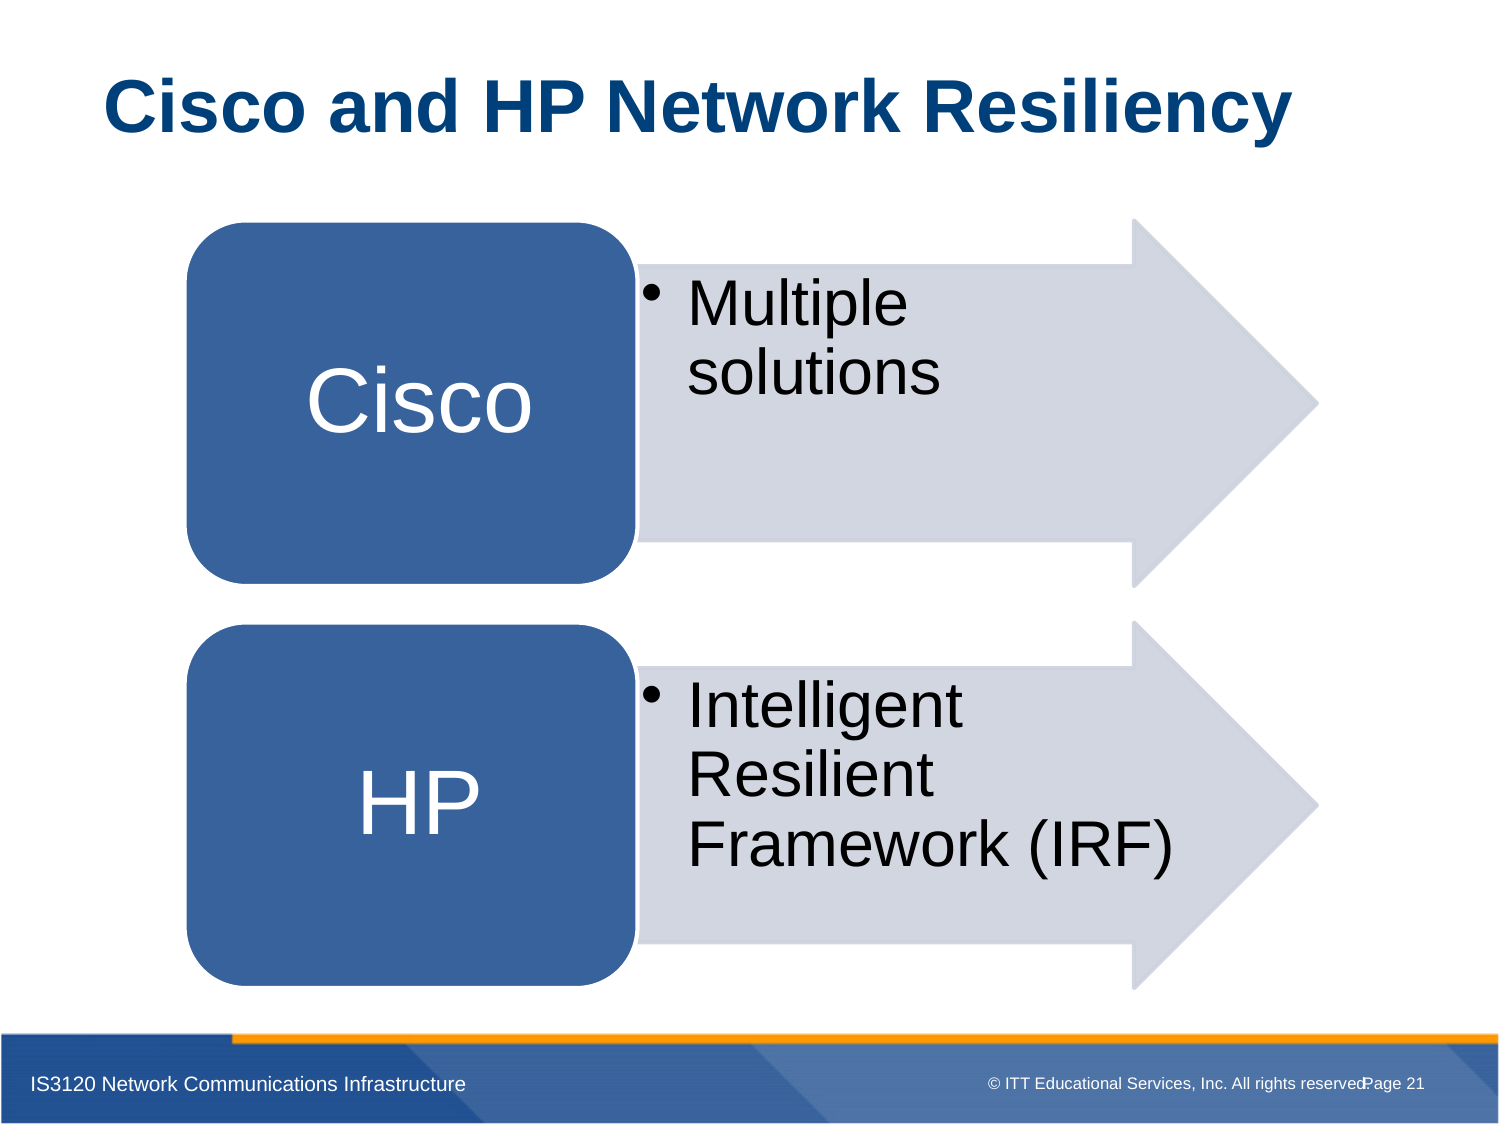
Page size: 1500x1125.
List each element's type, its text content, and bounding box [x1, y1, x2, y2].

picture [0, 1032, 1500, 1125]
title Cisco and HP Network Resiliency [88, 50, 1450, 129]
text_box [184, 220, 1318, 989]
